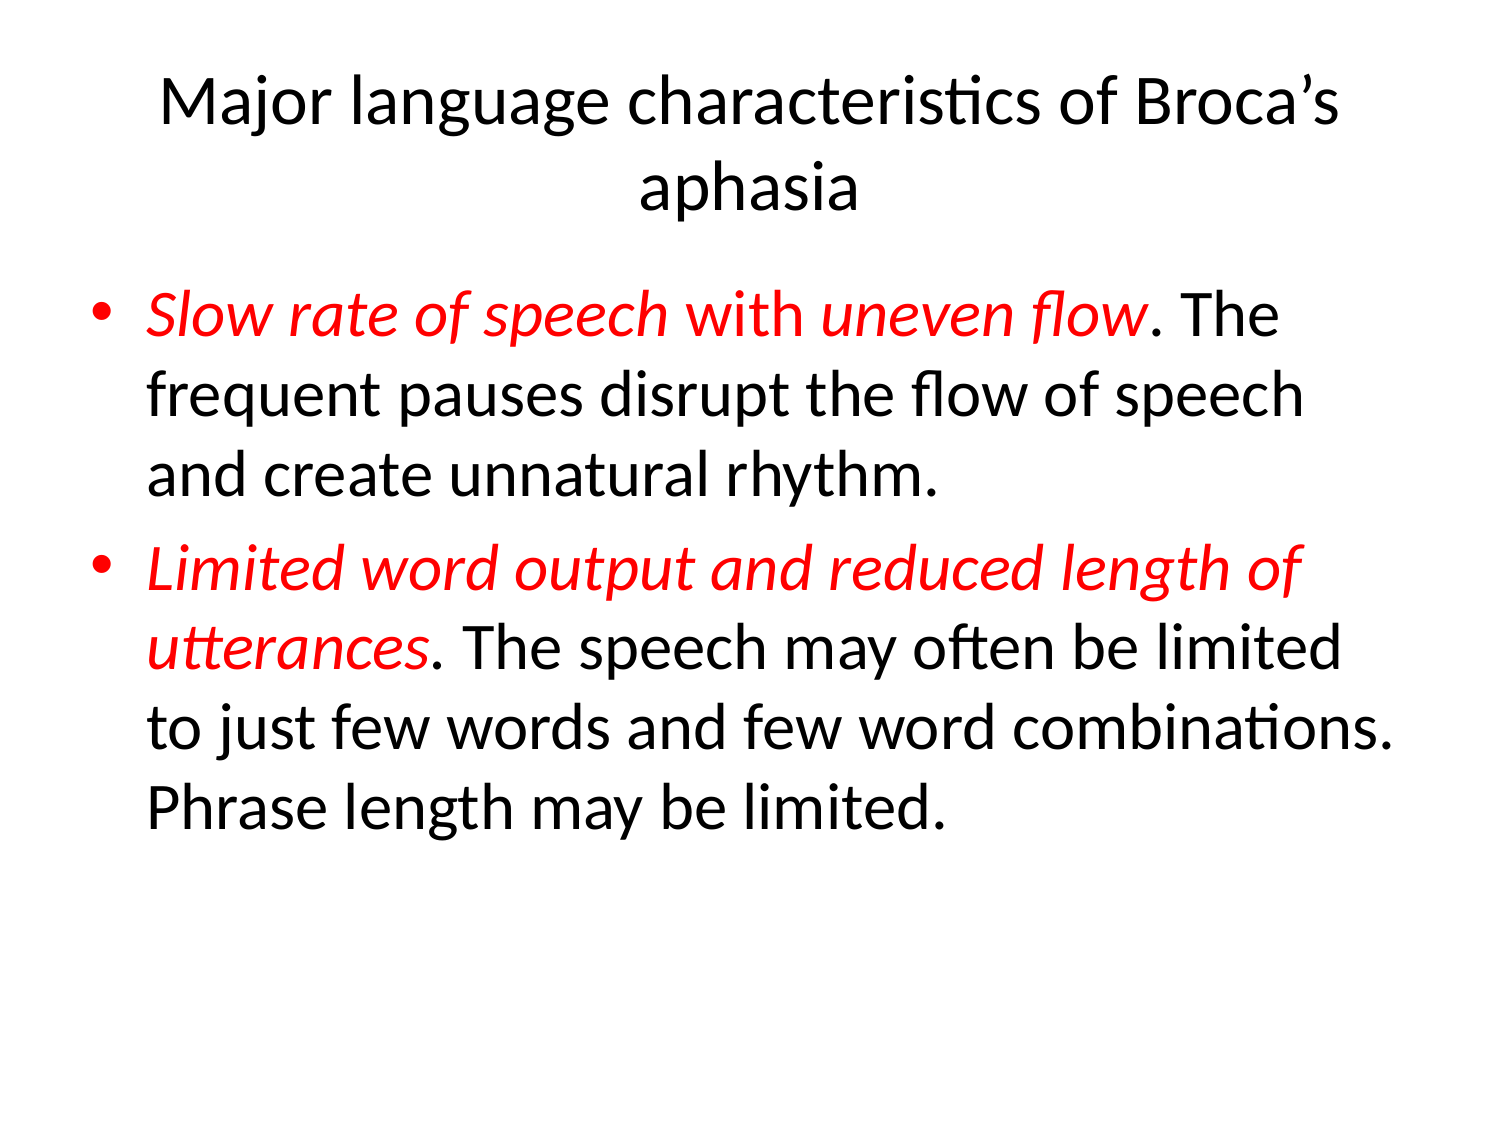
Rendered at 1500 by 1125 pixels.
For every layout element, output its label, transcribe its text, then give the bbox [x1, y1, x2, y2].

title Major language characteristics of Broca’s aphasia [75, 45, 1425, 233]
list Slow rate of speech with uneven flow. The frequent pauses disrupt the flow of speech and create unnatural rhythm. Limited word output and reduced length of utterances. The speech may often be limited to just few words and few word combinations. Phrase length may be limited. [75, 262, 1425, 1005]
